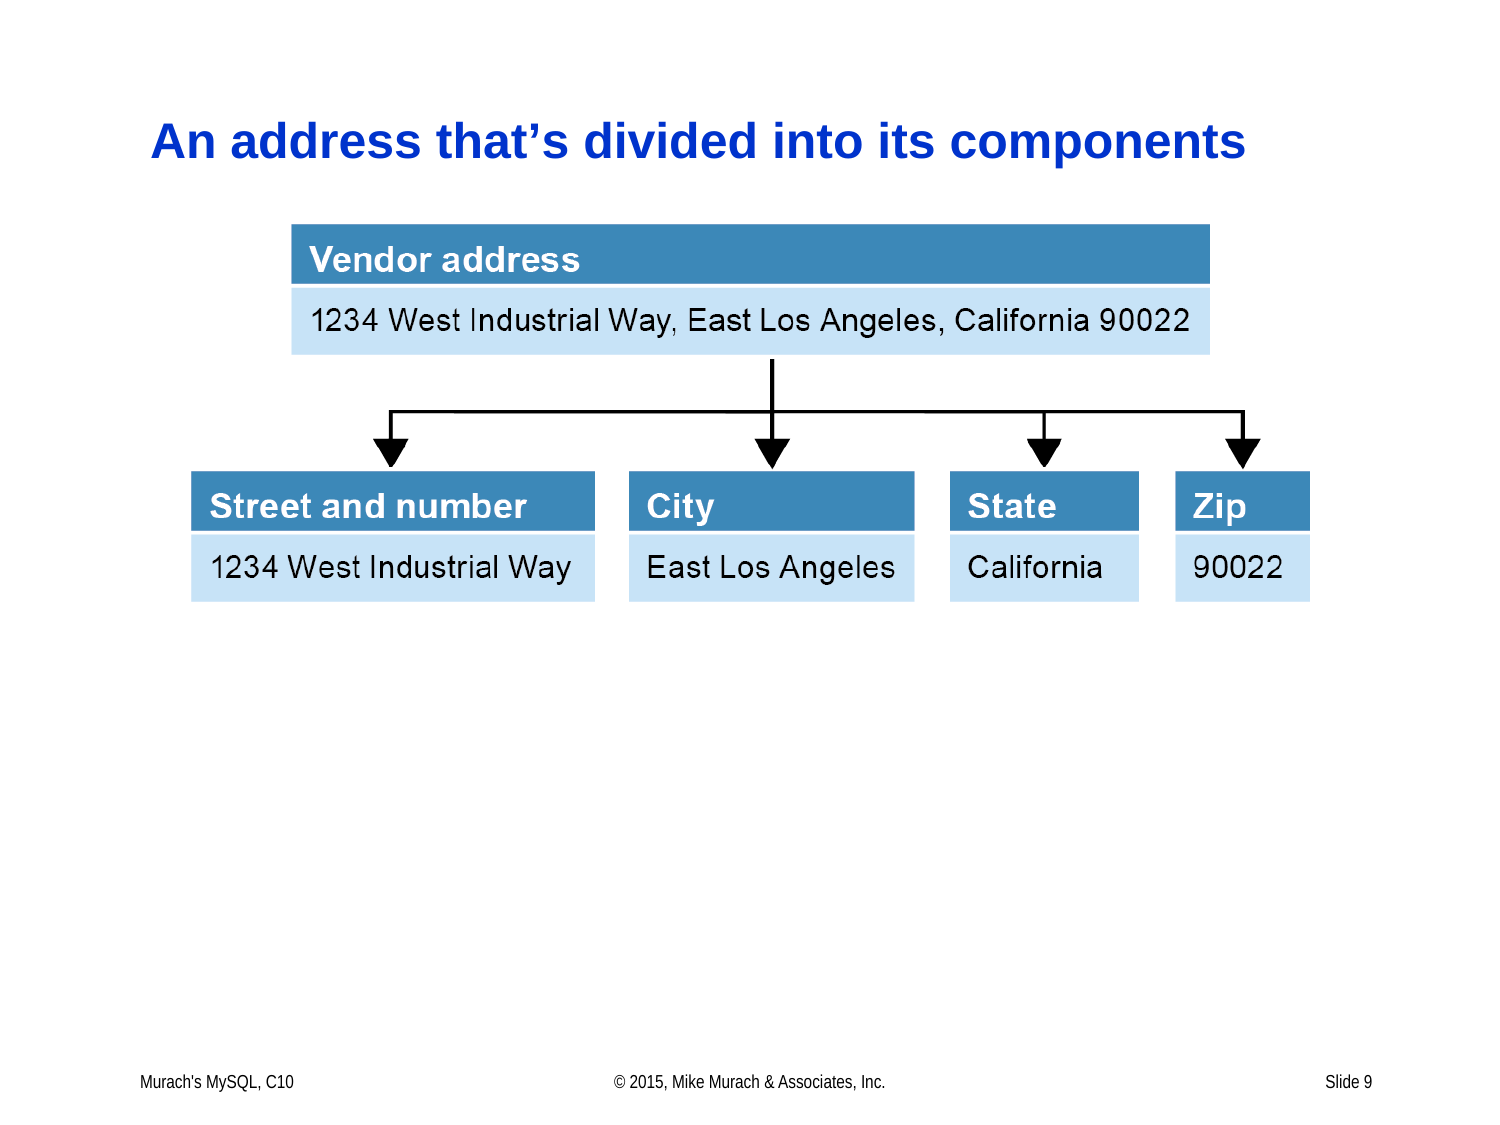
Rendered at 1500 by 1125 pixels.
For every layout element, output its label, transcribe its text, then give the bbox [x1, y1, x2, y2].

footer © 2015, Mike Murach & Associates, Inc. [474, 1024, 1026, 1101]
slide_number Slide 9 [1074, 1024, 1388, 1101]
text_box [149, 112, 1358, 193]
slide_number Murach's MySQL, C10 [124, 1024, 451, 1101]
picture [187, 220, 1313, 606]
